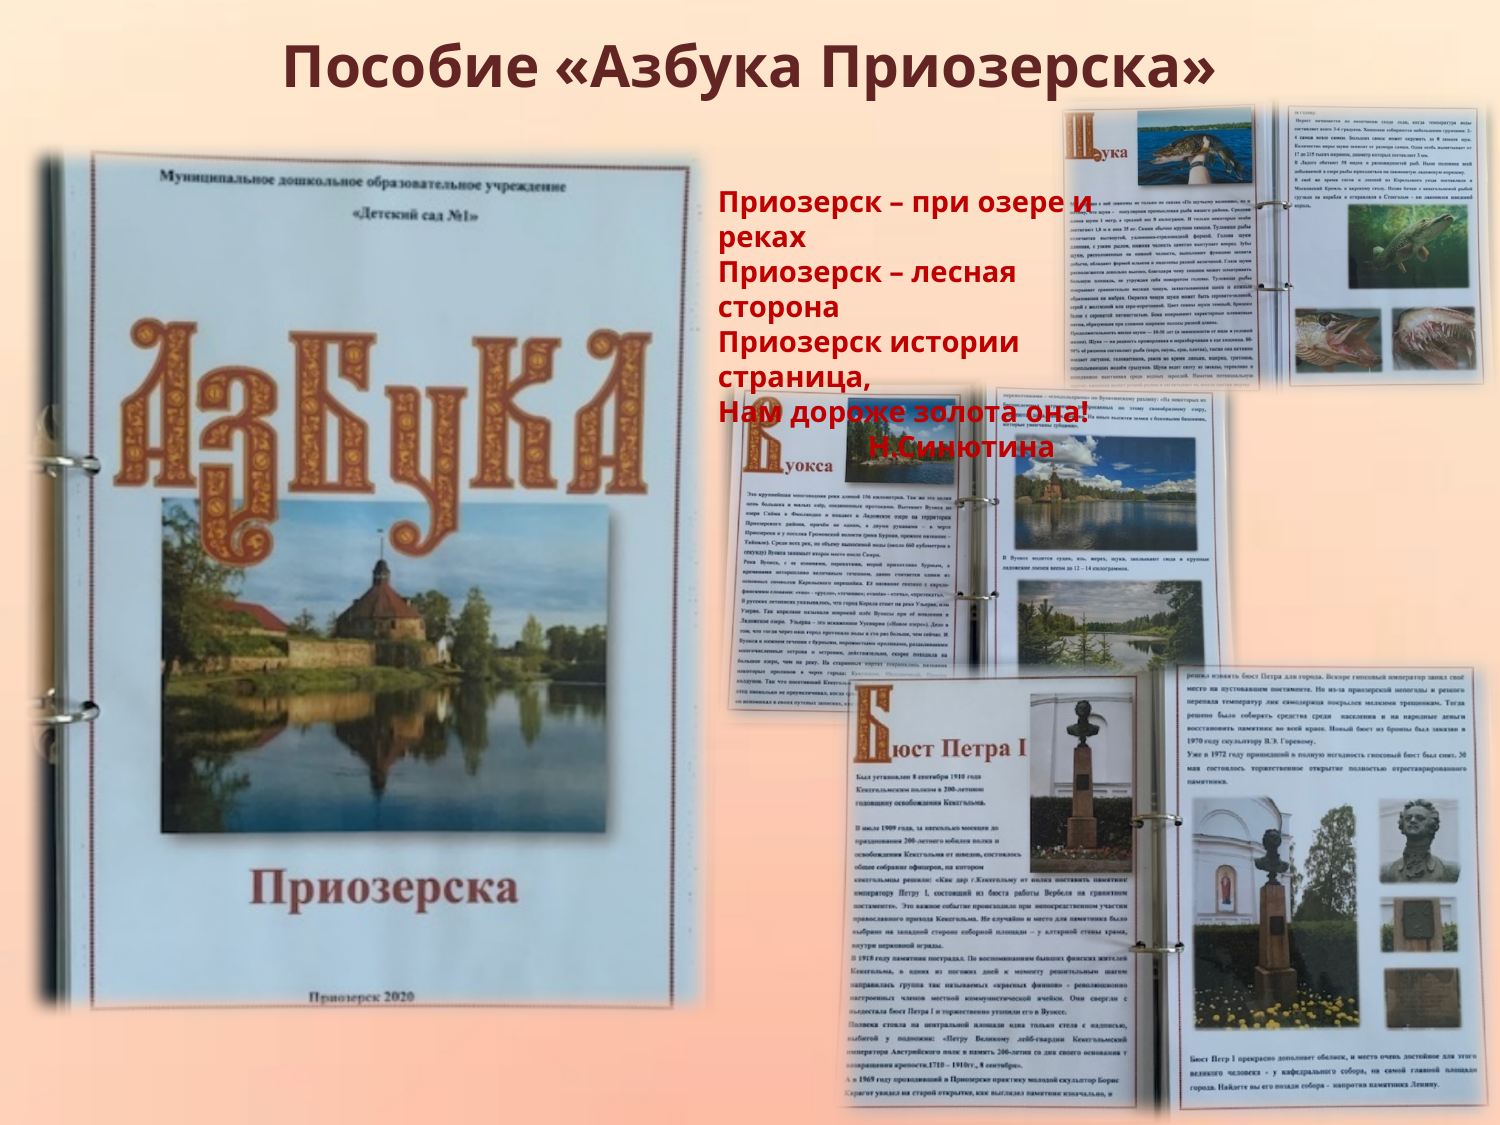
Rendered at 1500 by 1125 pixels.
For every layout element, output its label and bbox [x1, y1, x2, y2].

picture [0, 0, 1500, 1125]
list [23, 140, 716, 1020]
